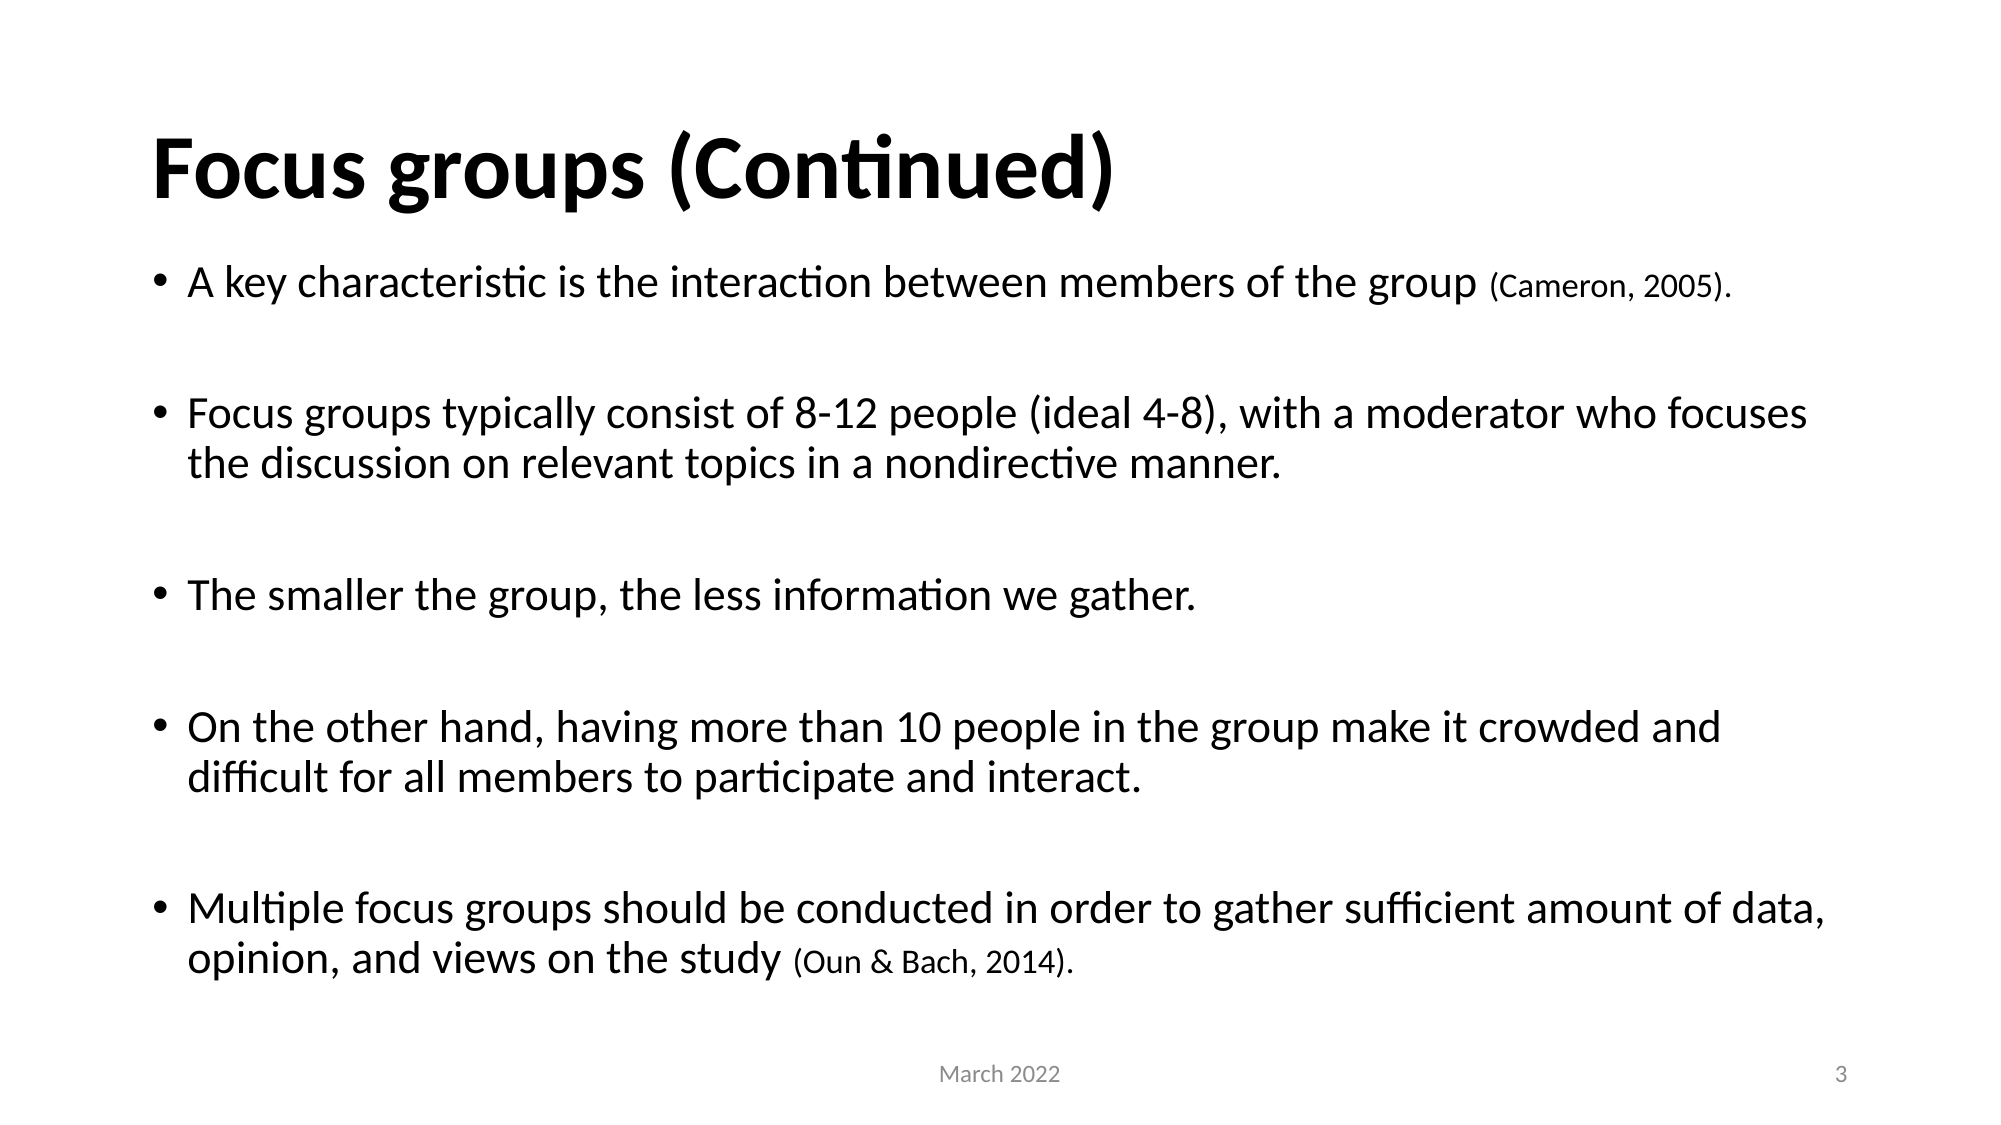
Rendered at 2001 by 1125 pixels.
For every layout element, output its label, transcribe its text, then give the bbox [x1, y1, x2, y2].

footer March 2022 [662, 1042, 1338, 1103]
slide_number 3 [1412, 1042, 1863, 1103]
title Focus groups (Continued) [137, 59, 1863, 249]
list A key characteristic is the interaction between members of the group (Cameron, 2005). Focus groups typically consist of 8-12 people (ideal 4-8), with a moderator who focuses the discussion on relevant topics in a nondirective manner. The smaller the group, the less information we gather. On the other hand, having more than 10 people in the group make it crowded and difficult for all members to participate and interact. Multiple focus groups should be conducted in order to gather sufficient amount of data, opinion, and views on the study (Oun & Bach, 2014). [137, 249, 1863, 1066]
